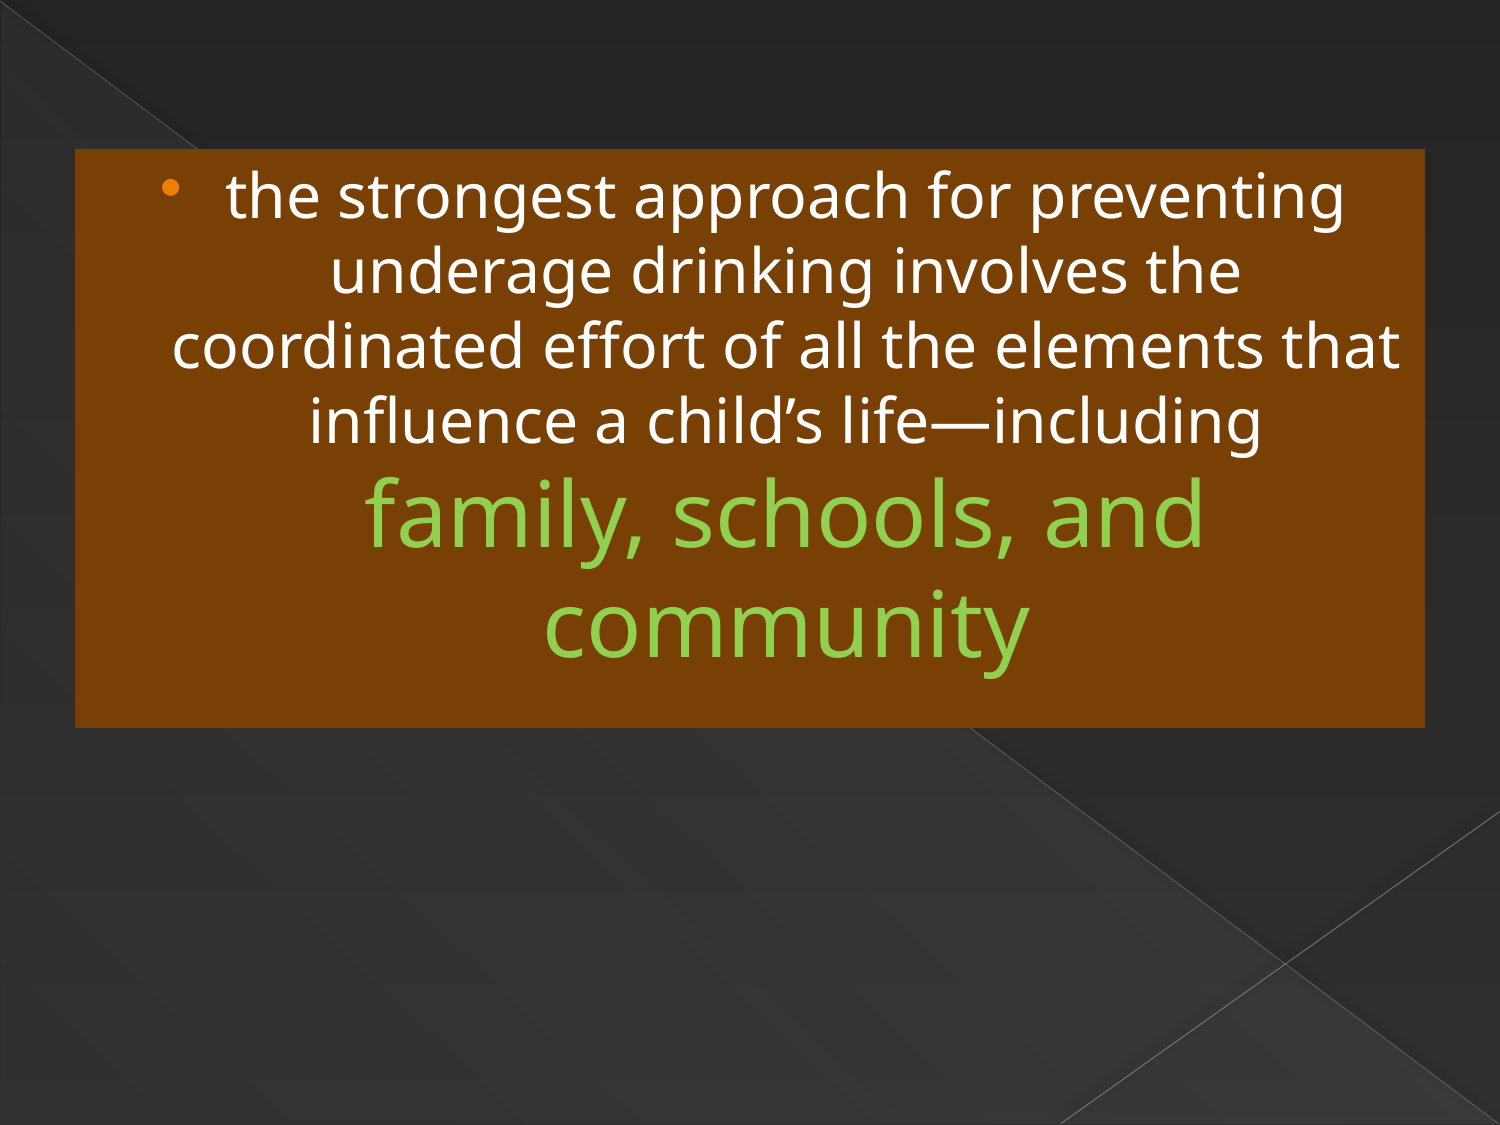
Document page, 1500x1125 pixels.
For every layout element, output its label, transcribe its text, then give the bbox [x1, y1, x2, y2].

list the strongest approach for preventing underage drinking involves the coordinated effort of all the elements that influence a child’s life—including family, schools, and community [75, 149, 1425, 728]
